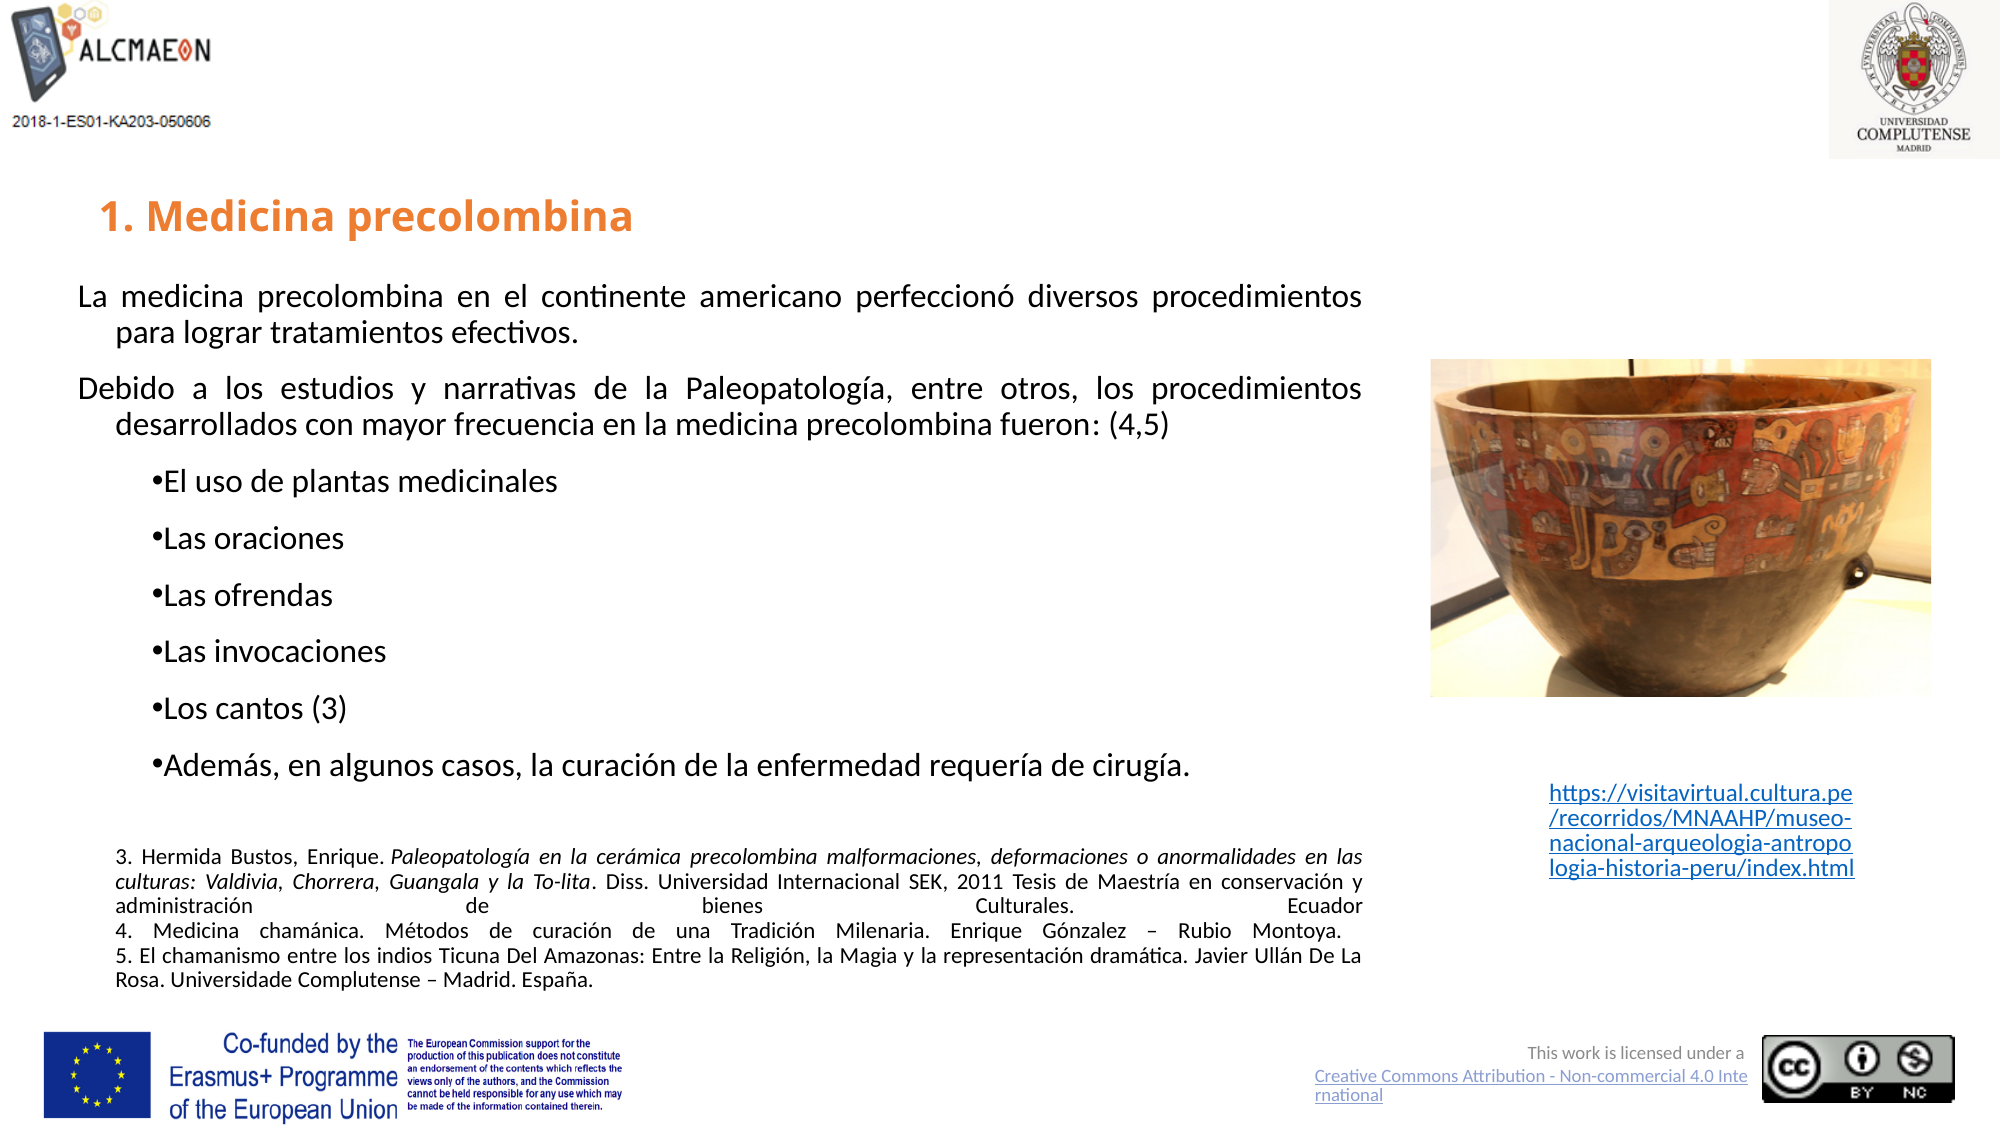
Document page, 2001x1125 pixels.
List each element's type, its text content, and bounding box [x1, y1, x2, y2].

list La medicina precolombina en el continente americano perfeccionó diversos procedimientos para lograr tratamientos efectivos. Debido a los estudios y narrativas de la Paleopatología, entre otros, los procedimientos desarrollados con mayor frecuencia en la medicina precolombina fueron: (4,5) El uso de plantas medicinales Las oraciones Las ofrendas Las invocaciones Los cantos (3) Además, en algunos casos, la curación de la enfermedad requería de cirugía. 3. Hermida Bustos, Enrique. Paleopatología en la cerámica precolombina malformaciones, deformaciones o anormalidades en las culturas: Valdivia, Chorrera, Guangala y la To-lita. Diss. Universidad Internacional SEK, 2011 Tesis de Maestría en conservación y administración de bienes Culturales. Ecuador 4. Medicina chamánica. Métodos de curación de una Tradición Milenaria. Enrique Gónzalez – Rubio Montoya. 5. El chamanismo entre los indios Ticuna Del Amazonas: Entre la Religión, la Magia y la representación dramática. Javier Ullán De La Rosa. Universidade Complutense – Madrid. España. [62, 209, 1380, 1012]
picture [1430, 359, 1932, 697]
title 1. Medicina precolombina [83, 187, 1809, 249]
picture [1762, 1035, 1955, 1103]
text_box https://visitavirtual.cultura.pe/recorridos/MNAAHP/museo-nacional-arqueologia-antropologia-historia-peru/index.html [1534, 768, 1872, 814]
picture [39, 1025, 629, 1125]
picture [0, 0, 222, 140]
picture [1829, 0, 2000, 159]
